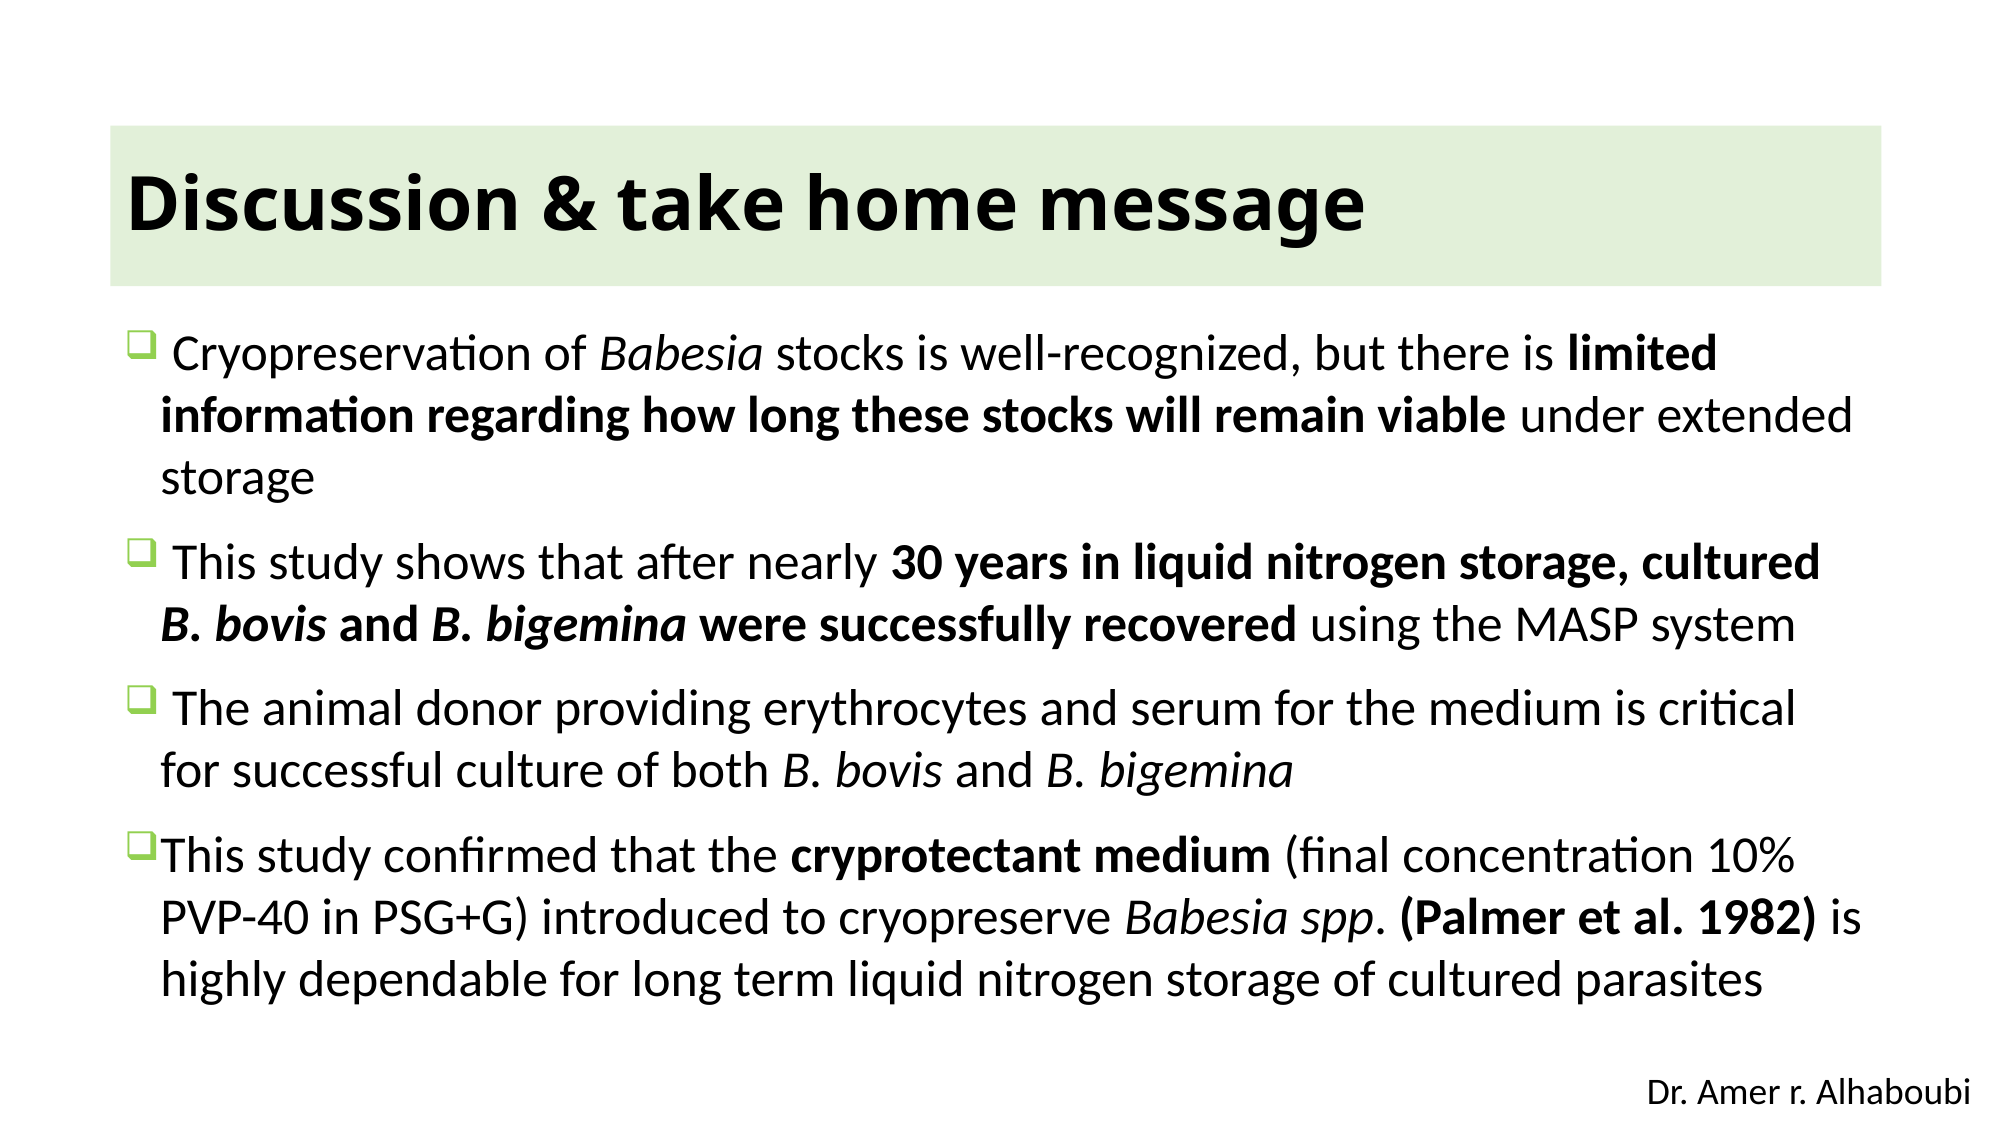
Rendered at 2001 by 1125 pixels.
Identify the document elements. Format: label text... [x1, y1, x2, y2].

text_box Dr. Amer r. Alhaboubi [1632, 1059, 1987, 1120]
title Discussion & take home message [110, 125, 1882, 287]
list Cryopreservation of Babesia stocks is well-recognized, but there is limited information regarding how long these stocks will remain viable under extended storage This study shows that after nearly 30 years in liquid nitrogen storage, cultured B. bovis and B. bigemina were successfully recovered using the MASP system The animal donor providing erythrocytes and serum for the medium is critical for successful culture of both B. bovis and B. bigemina This study confirmed that the cryprotectant medium (final concentration 10% PVP-40 in PSG+G) introduced to cryopreserve Babesia spp. (Palmer et al. 1982) is highly dependable for long term liquid nitrogen storage of cultured parasites [109, 311, 1882, 1029]
